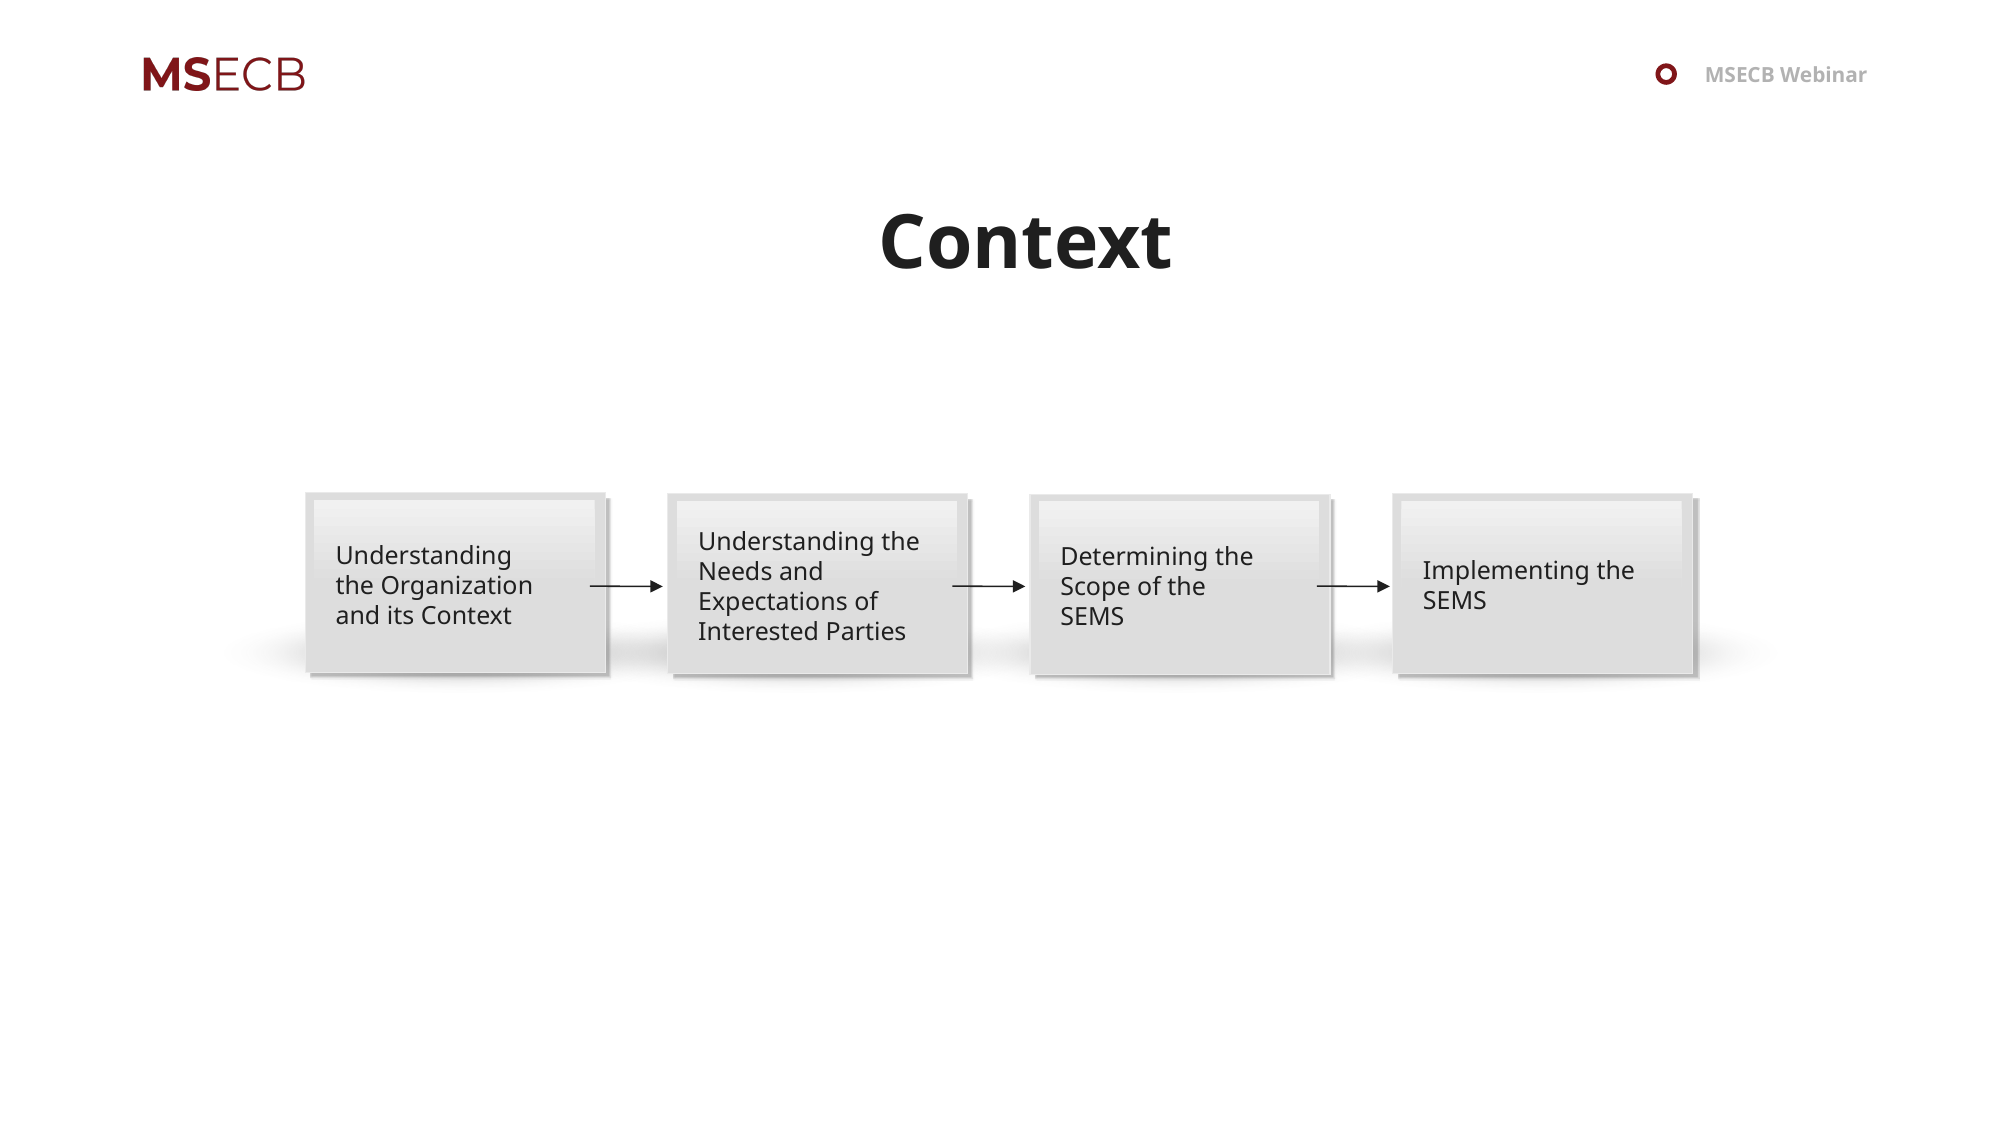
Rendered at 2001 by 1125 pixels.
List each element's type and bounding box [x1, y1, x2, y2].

picture [143, 57, 305, 91]
text_box [1029, 494, 1330, 675]
text_box [1392, 493, 1693, 674]
picture [221, 611, 1779, 693]
text_box [667, 493, 968, 674]
text_box [305, 492, 606, 673]
